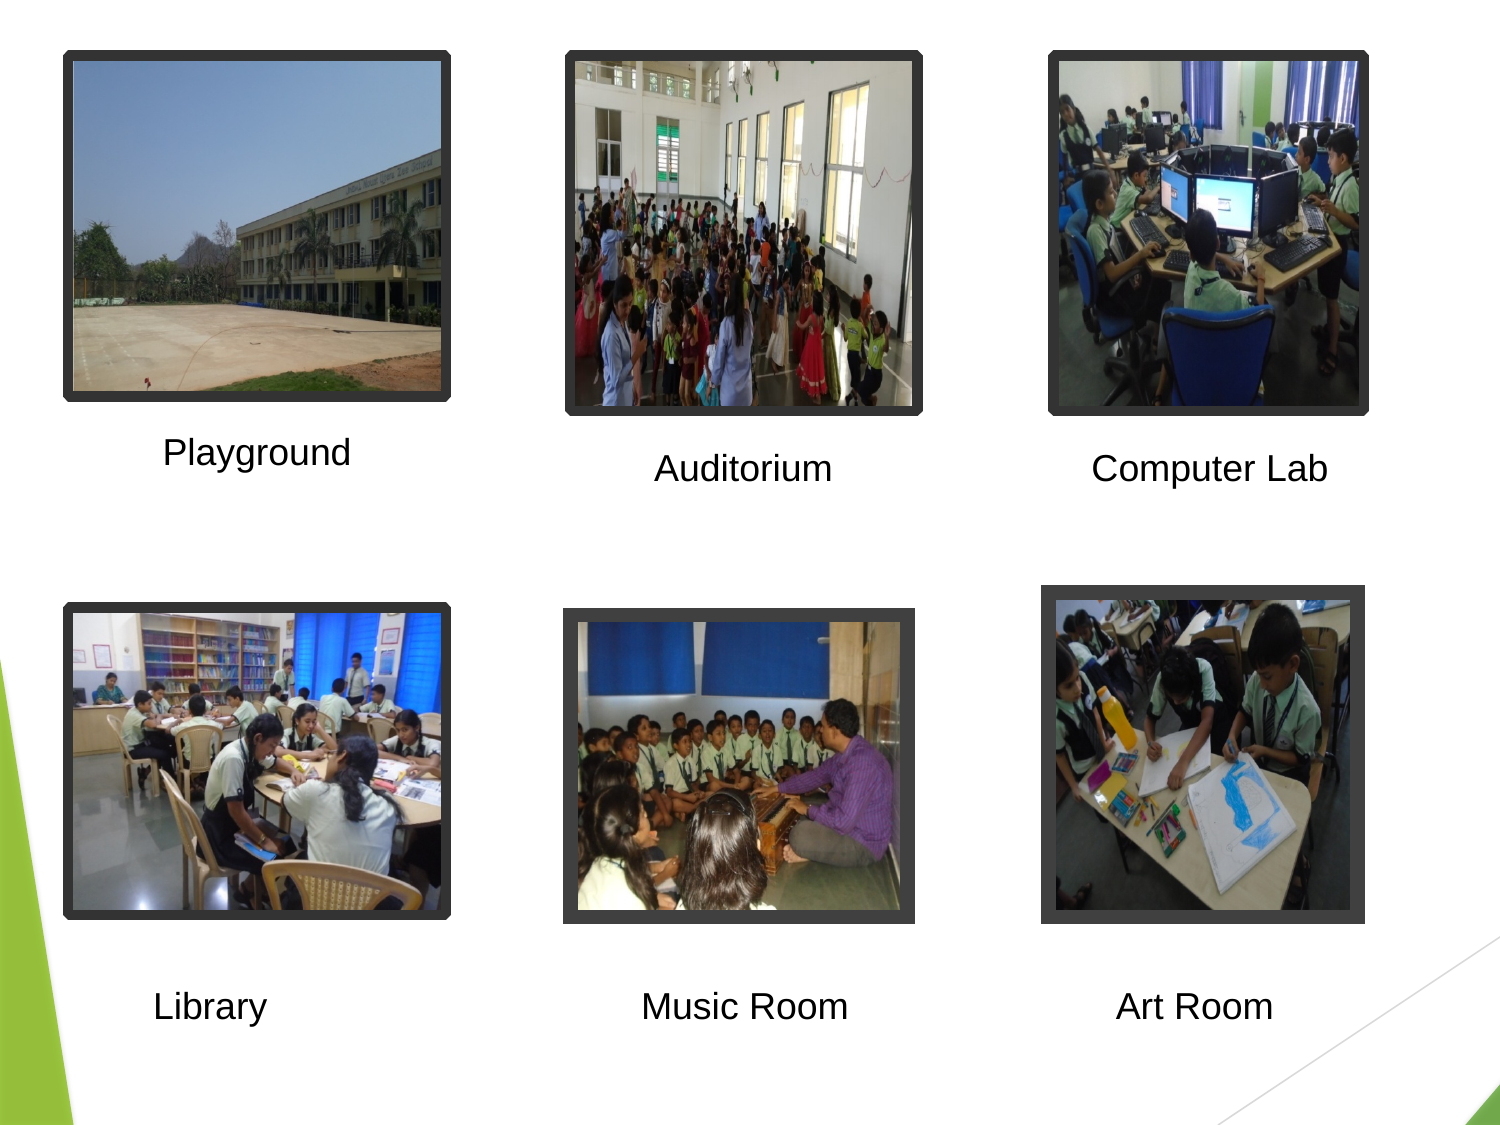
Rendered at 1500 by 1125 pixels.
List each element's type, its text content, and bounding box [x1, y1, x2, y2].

text_box Music Room [626, 974, 865, 1035]
picture [72, 612, 442, 911]
picture [574, 59, 913, 407]
text_box Computer Lab [1076, 436, 1344, 497]
text_box Auditorium [639, 436, 848, 497]
text_box Library [138, 974, 283, 1035]
text_box Playground [147, 420, 367, 481]
text_box Art Room [1101, 974, 1289, 1035]
picture [72, 59, 442, 392]
picture [1055, 599, 1351, 910]
picture [577, 621, 901, 910]
picture [1058, 59, 1360, 407]
